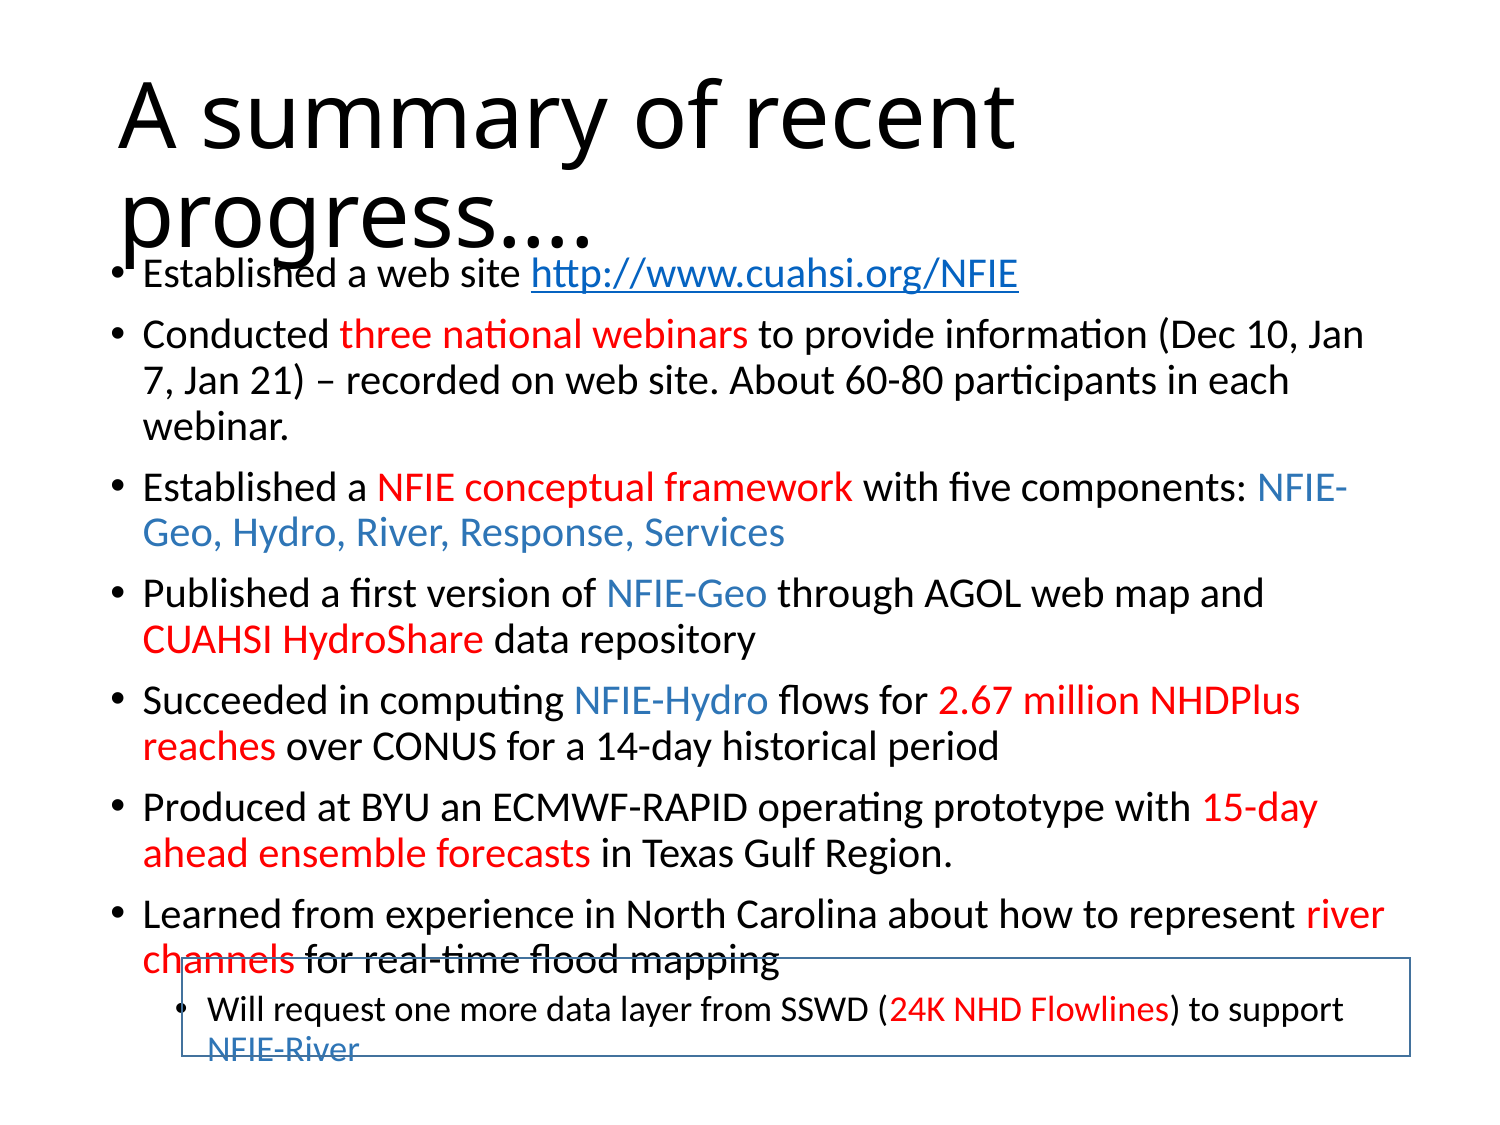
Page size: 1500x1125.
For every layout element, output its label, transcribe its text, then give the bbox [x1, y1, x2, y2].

title A summary of recent progress…. [103, 59, 1397, 243]
list Established a web site http://www.cuahsi.org/NFIE Conducted three national webinars to provide information (Dec 10, Jan 7, Jan 21) – recorded on web site. About 60-80 participants in each webinar. Established a NFIE conceptual framework with five components: NFIE-Geo, Hydro, River, Response, Services Published a first version of NFIE-Geo through AGOL web map and CUAHSI HydroShare data repository Succeeded in computing NFIE-Hydro flows for 2.67 million NHDPlus reaches over CONUS for a 14-day historical period Produced at BYU an ECMWF-RAPID operating prototype with 15-day ahead ensemble forecasts in Texas Gulf Region. Learned from experience in North Carolina about how to represent river channels for real-time flood mapping Will request one more data layer from SSWD (24K NHD Flowlines) to support NFIE-River [95, 243, 1410, 1079]
text_box [181, 957, 1411, 1057]
